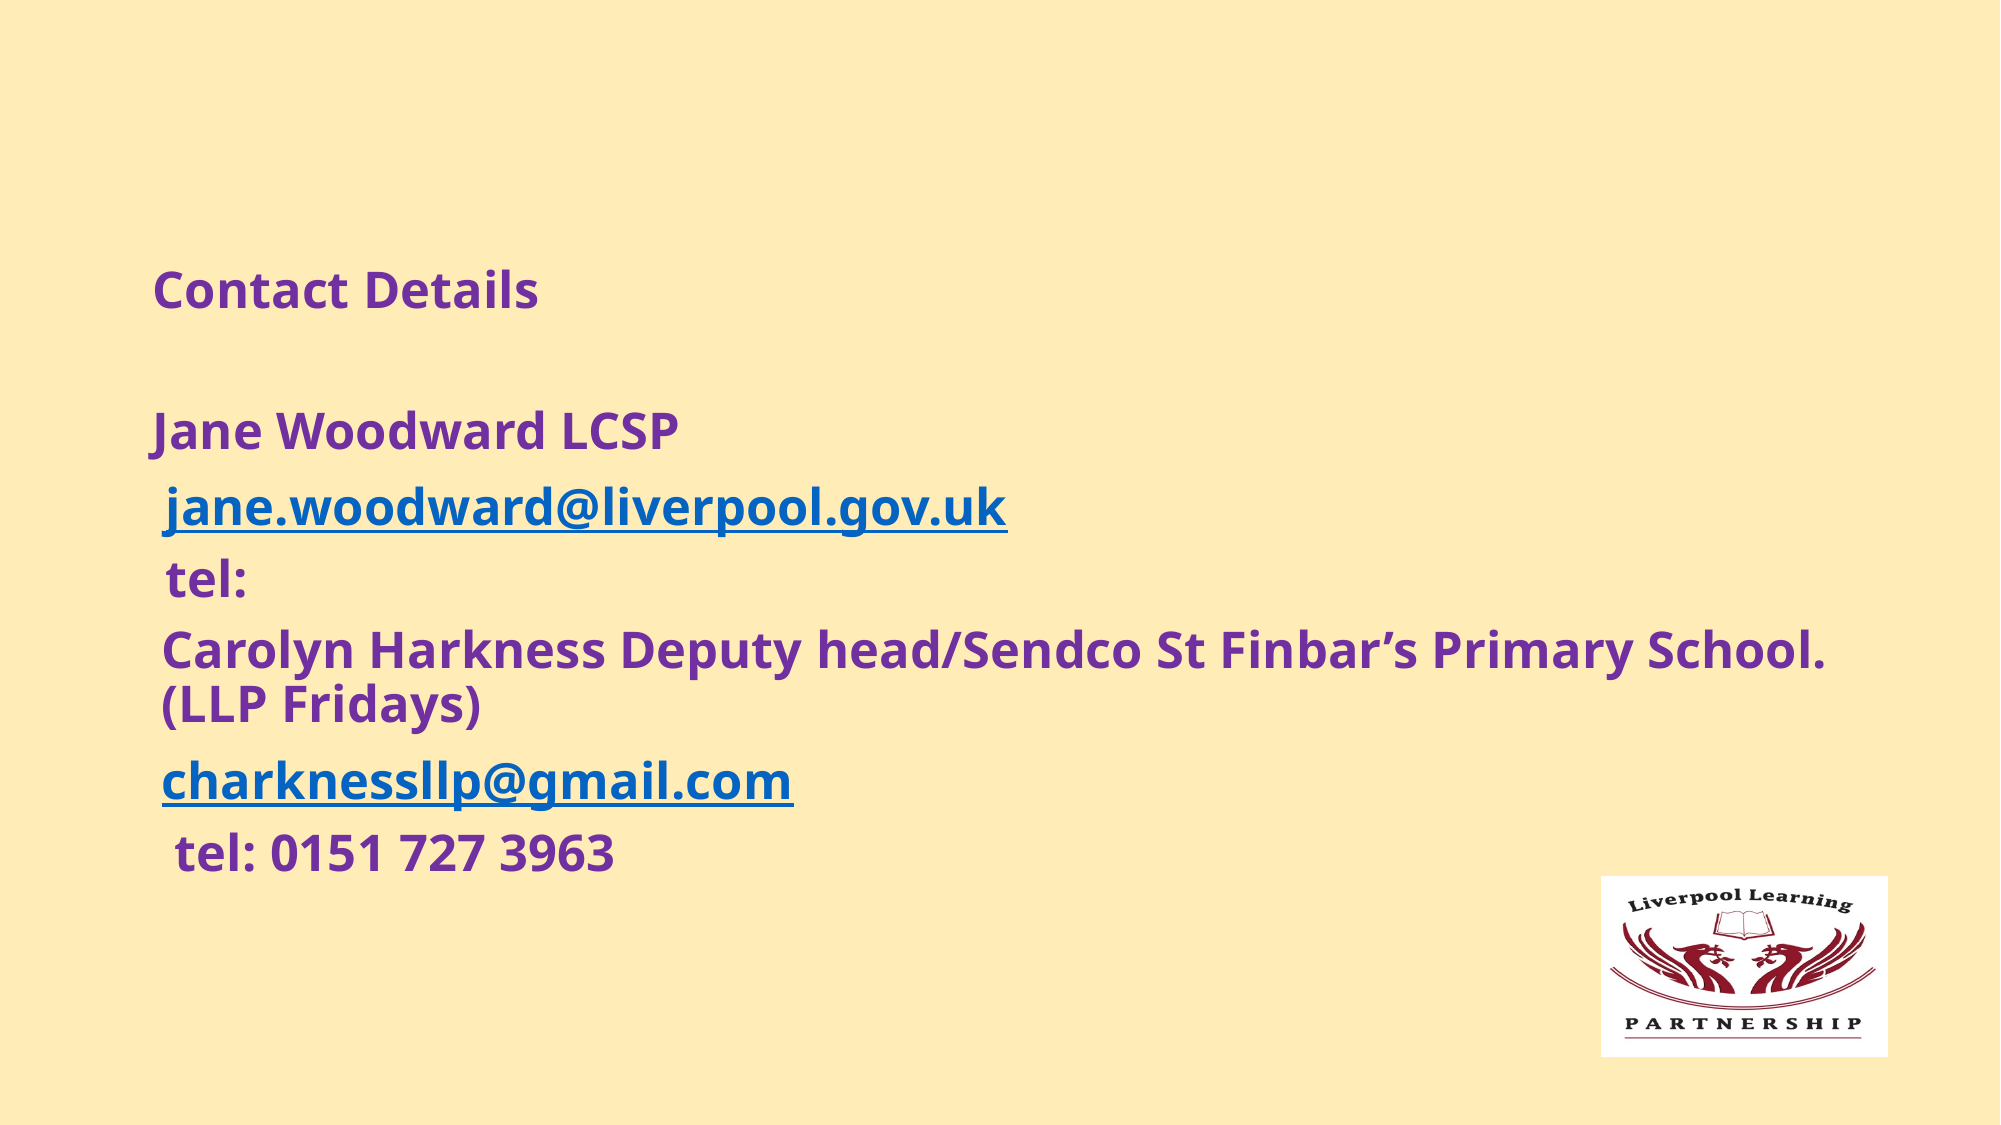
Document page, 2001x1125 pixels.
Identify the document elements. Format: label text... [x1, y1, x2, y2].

picture [1601, 876, 1888, 1057]
list Contact Details Jane Woodward LCSP jane.woodward@liverpool.gov.uk tel: Carolyn Harkness Deputy head/Sendco St Finbar’s Primary School. (LLP Fridays) charknessllp@gmail.com tel: 0151 727 3963 [137, 257, 1863, 896]
